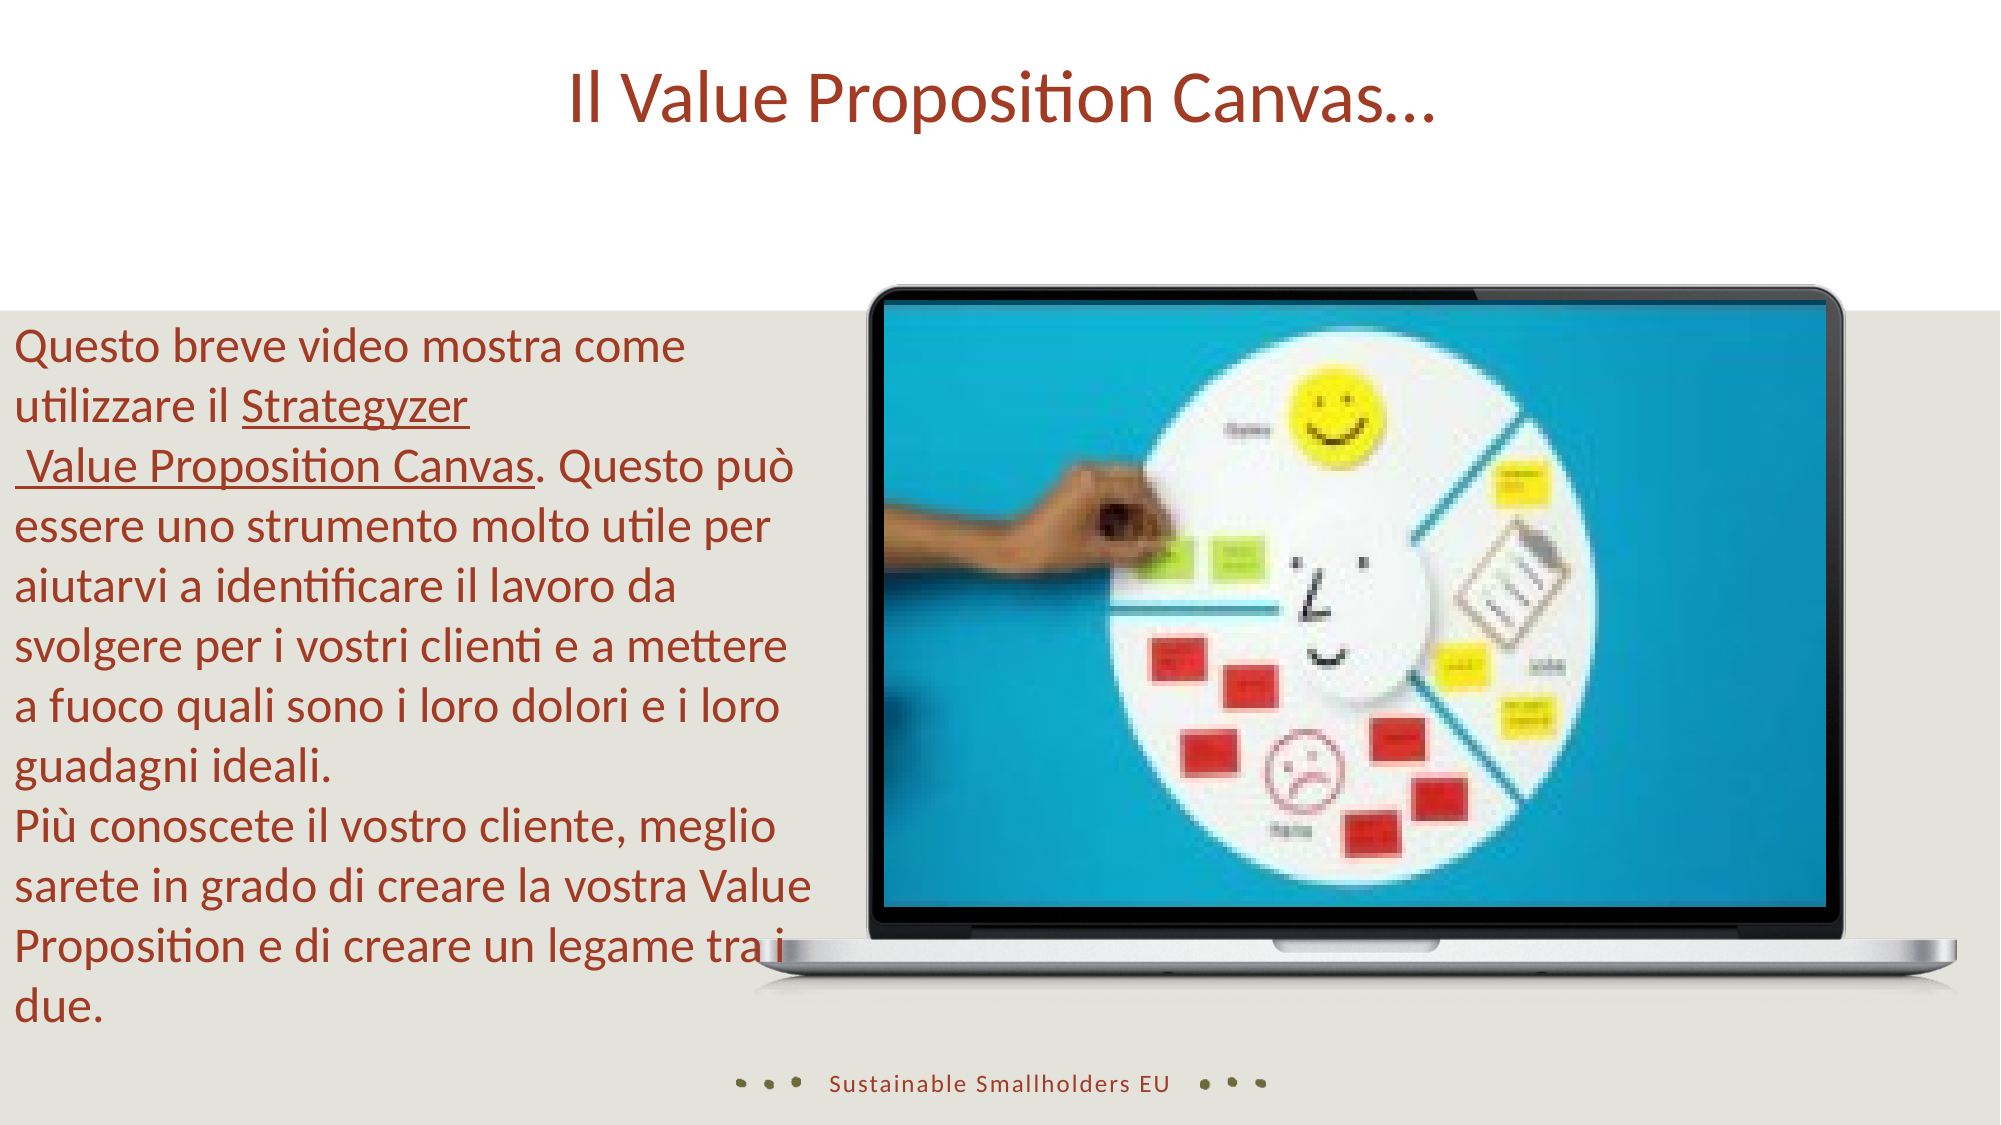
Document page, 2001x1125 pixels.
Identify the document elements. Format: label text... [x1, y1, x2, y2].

list Il Value Proposition Canvas… [73, 50, 1932, 201]
picture [697, 253, 2000, 1120]
text_box Questo breve video mostra come utilizzare il Strategyzer Value Proposition Canvas. Questo può essere uno strumento molto utile per aiutarvi a identificare il lavoro da svolgere per i vostri clienti e a mettere a fuoco quali sono i loro dolori e i loro guadagni ideali. Più conoscete il vostro cliente, meglio sarete in grado di creare la vostra Value Proposition e di creare un legame tra i due. [0, 305, 838, 1040]
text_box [883, 299, 1827, 908]
